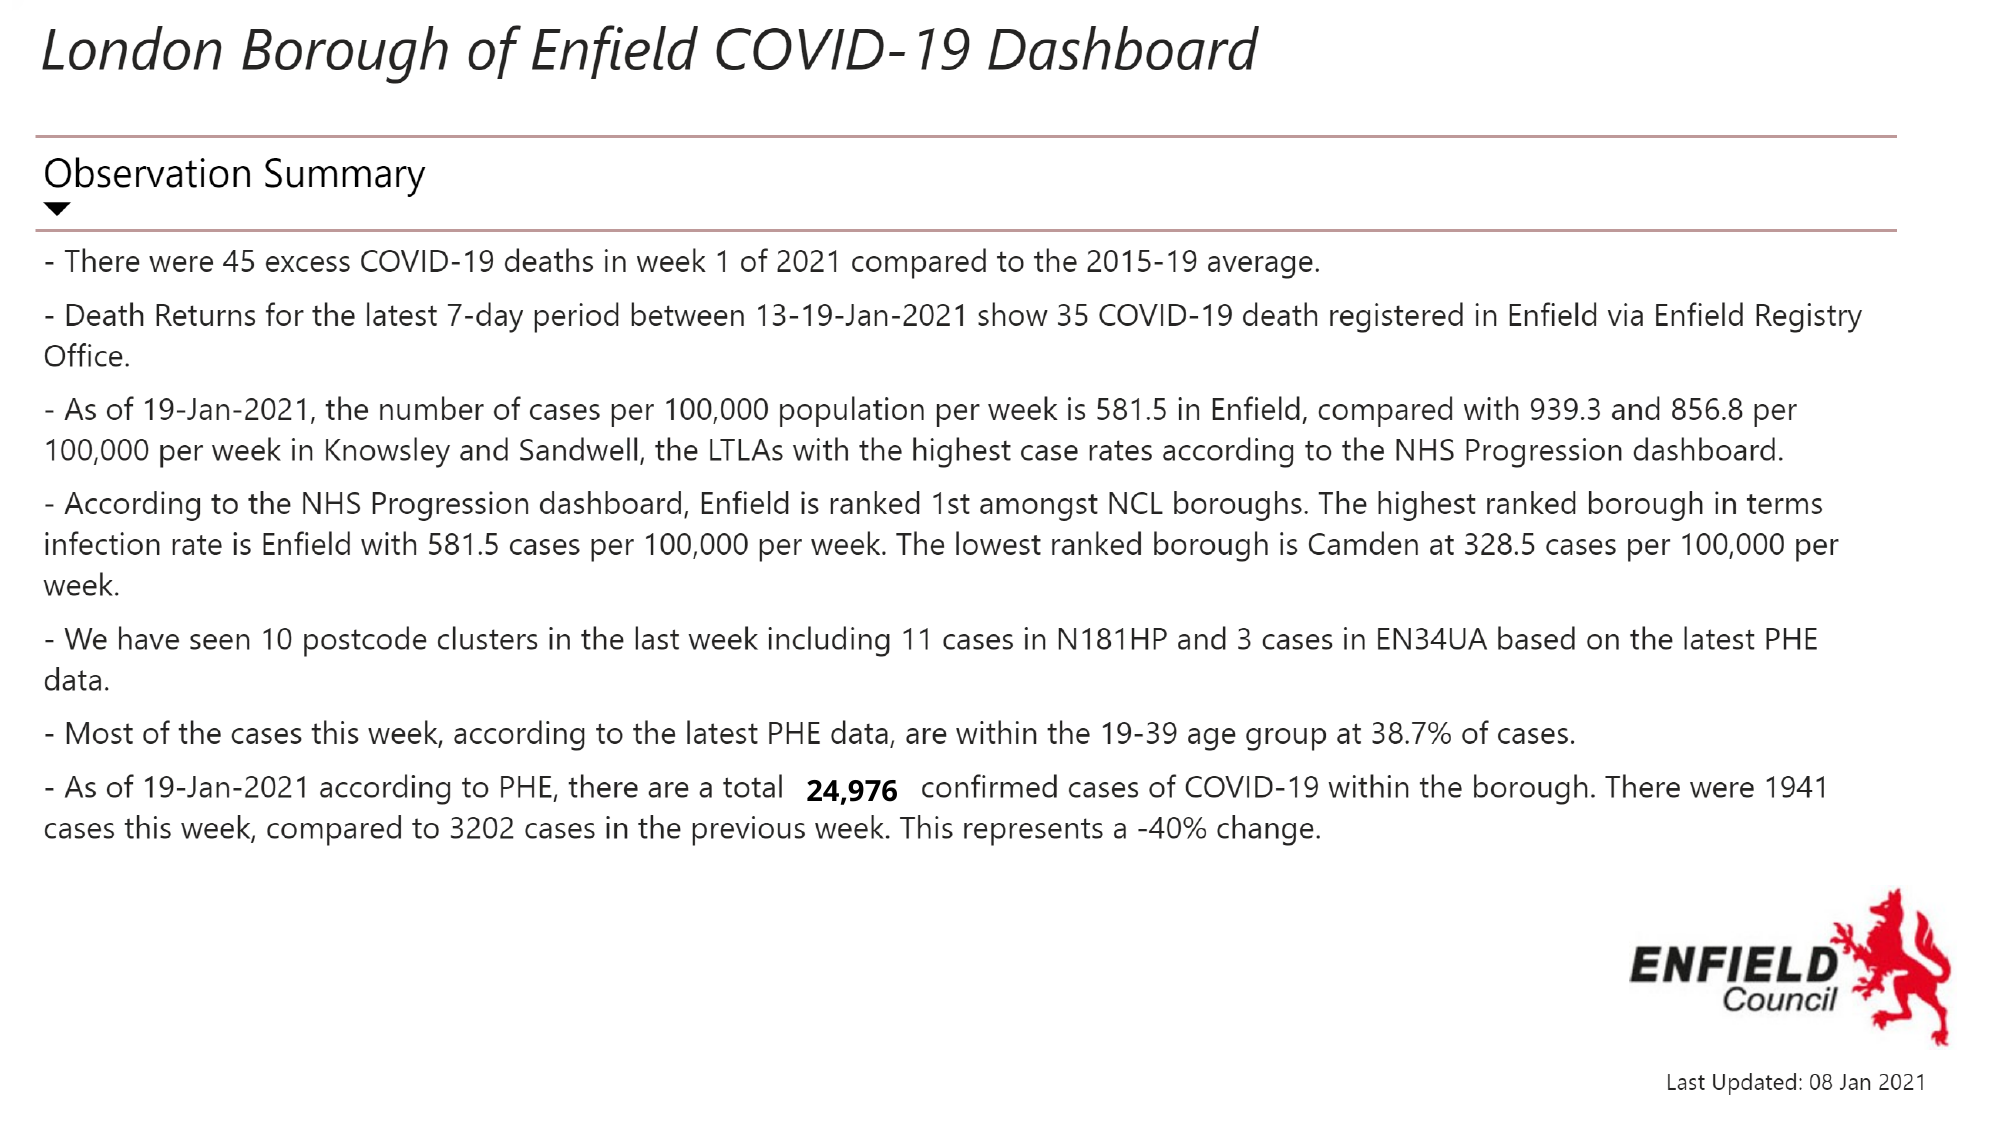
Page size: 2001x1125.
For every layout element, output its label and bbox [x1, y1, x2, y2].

text_box [12, 0, 1985, 1125]
